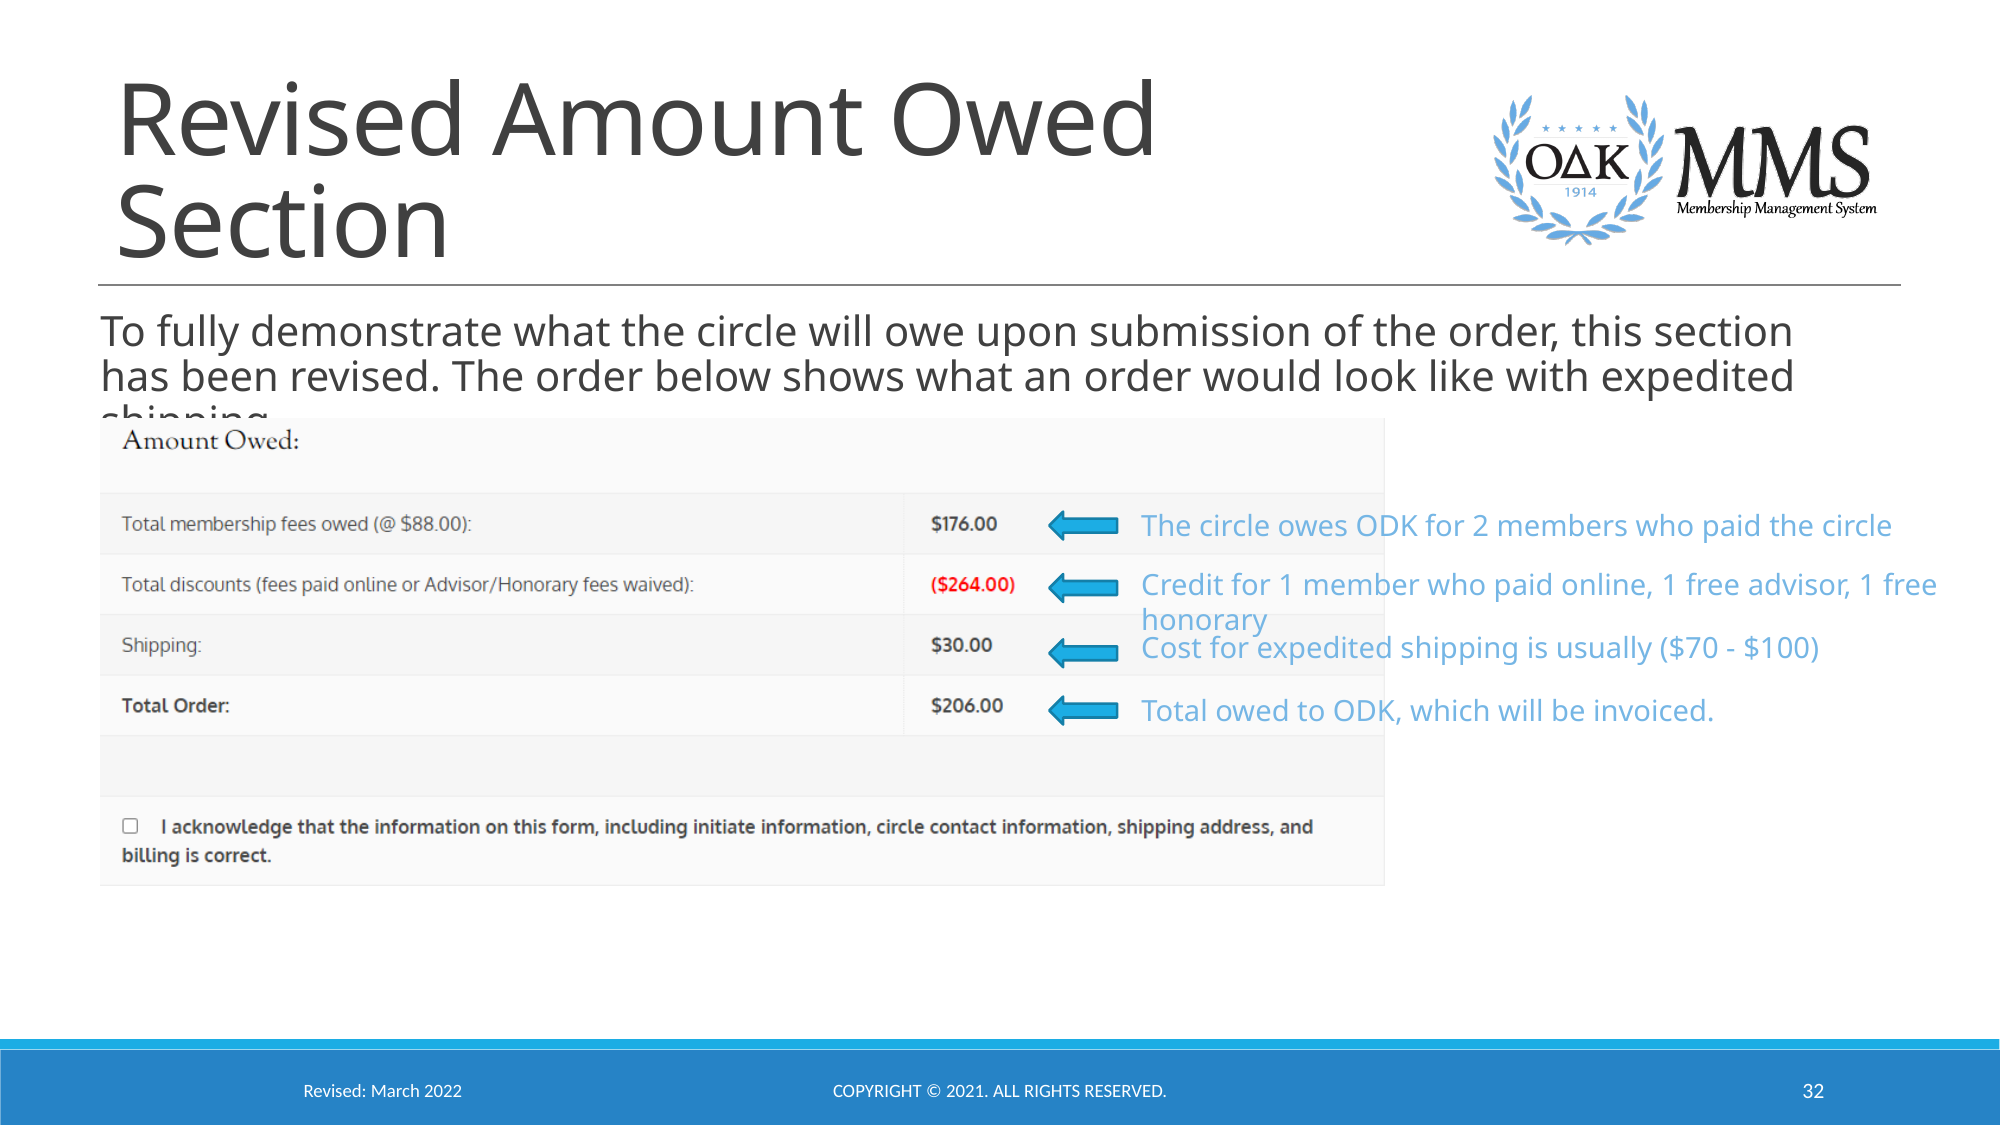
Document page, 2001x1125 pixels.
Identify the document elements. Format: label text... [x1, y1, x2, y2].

text_box Cost for expedited shipping is usually ($70 - $100) [1393, 621, 1972, 672]
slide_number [180, 1059, 586, 1120]
text_box Total owed to ODK, which will be invoiced. [1393, 684, 1972, 735]
footer Copyright © 2021. All Rights Reserved. [604, 1059, 1396, 1120]
slide_number 32 [1624, 1059, 1840, 1120]
list To fully demonstrate what the circle will owe upon submission of the order, this section has been revised. The order below shows what an order would look like with expedited shipping. [85, 302, 1874, 963]
picture [100, 418, 1386, 887]
text_box Credit for 1 member who paid online, 1 free advisor, 1 free honorary [1393, 558, 1972, 621]
title Revised Amount Owed Section [100, 47, 1516, 285]
text_box The circle owes ODK for 2 members who paid the circle [1393, 499, 1933, 550]
picture [1516, 74, 1901, 258]
